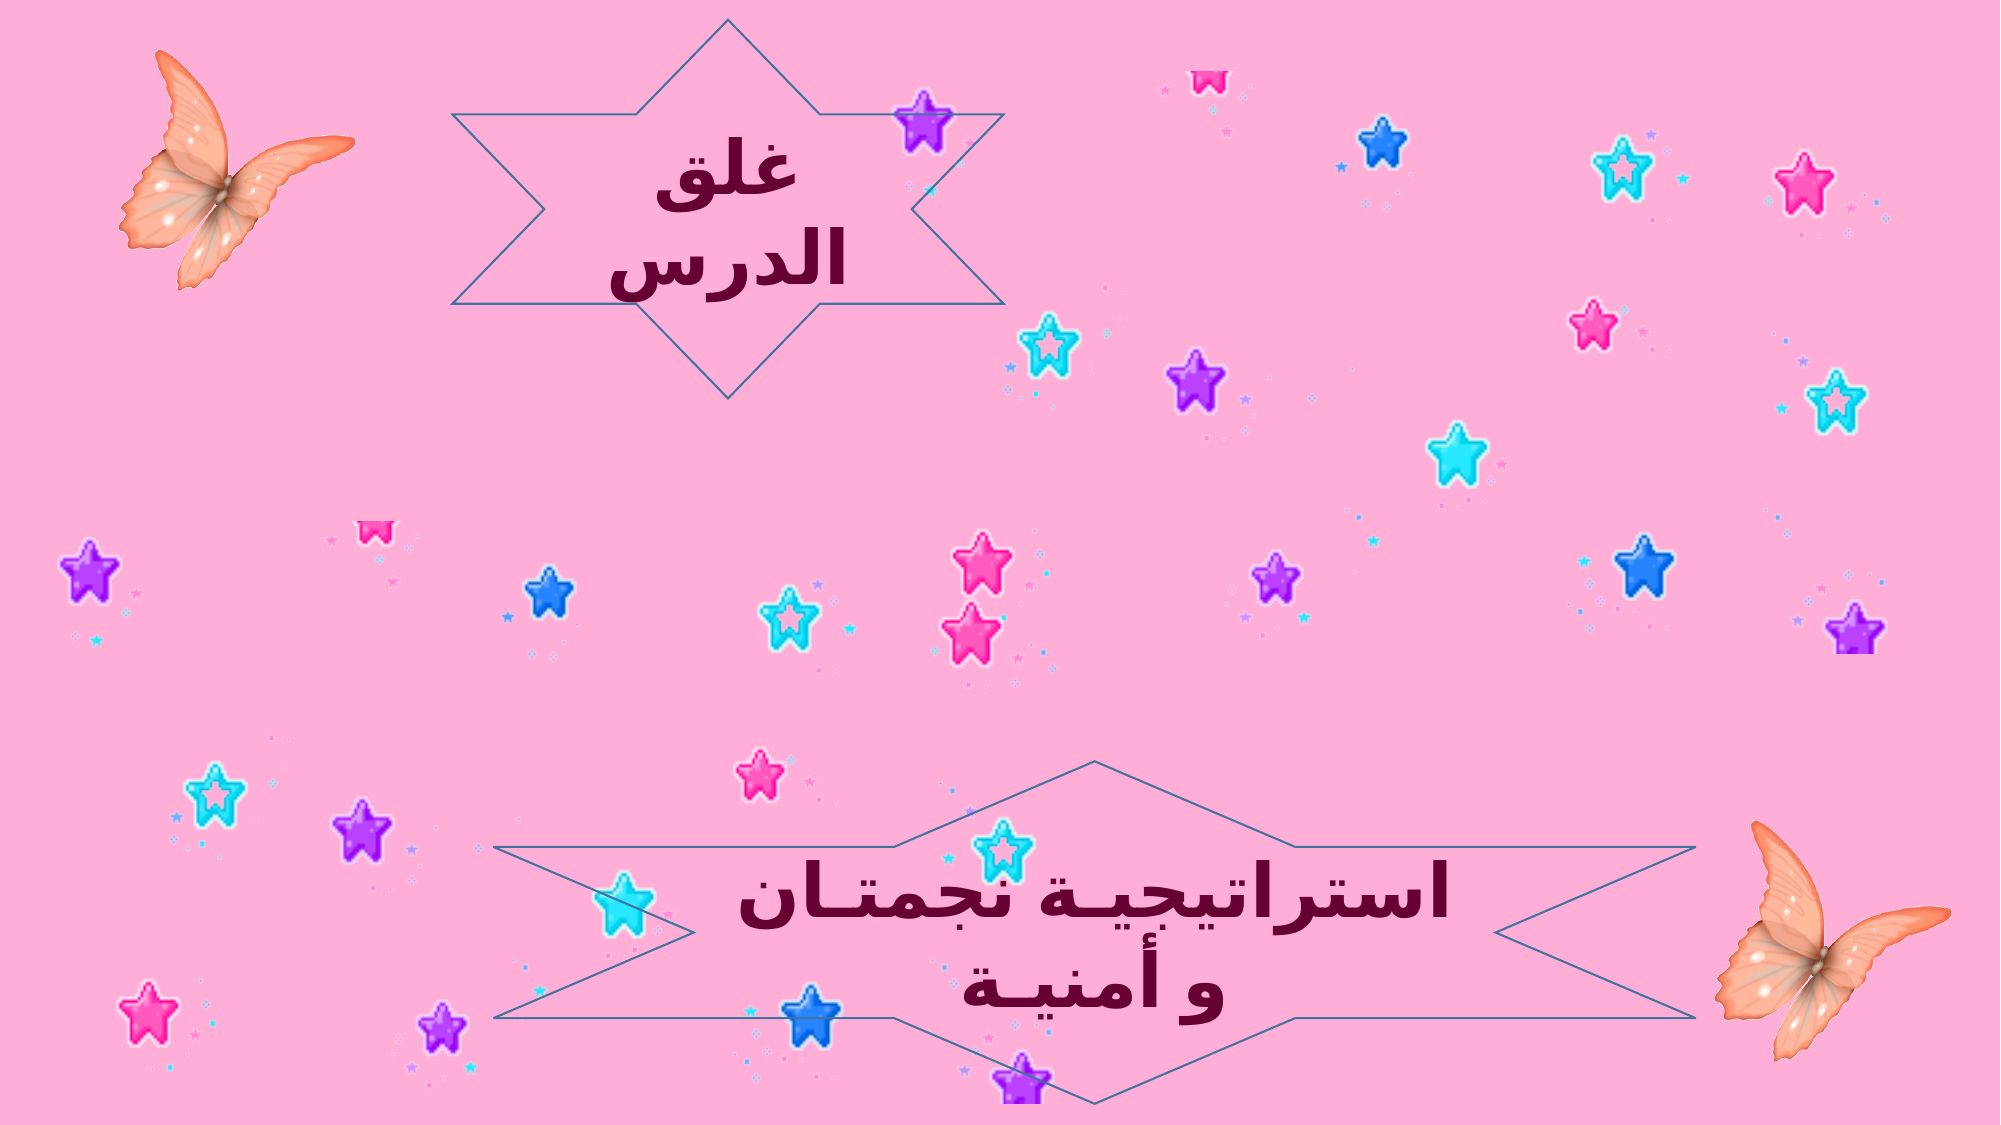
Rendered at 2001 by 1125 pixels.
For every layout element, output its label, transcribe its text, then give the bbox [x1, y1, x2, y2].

text_box استراتيجيـة نجمتـان و أمنيـة [1092, 760, 1690, 1105]
picture [94, 27, 404, 297]
text_box غلق الدرس [449, 18, 866, 400]
picture [32, 71, 1928, 1104]
picture [1690, 798, 2000, 1068]
